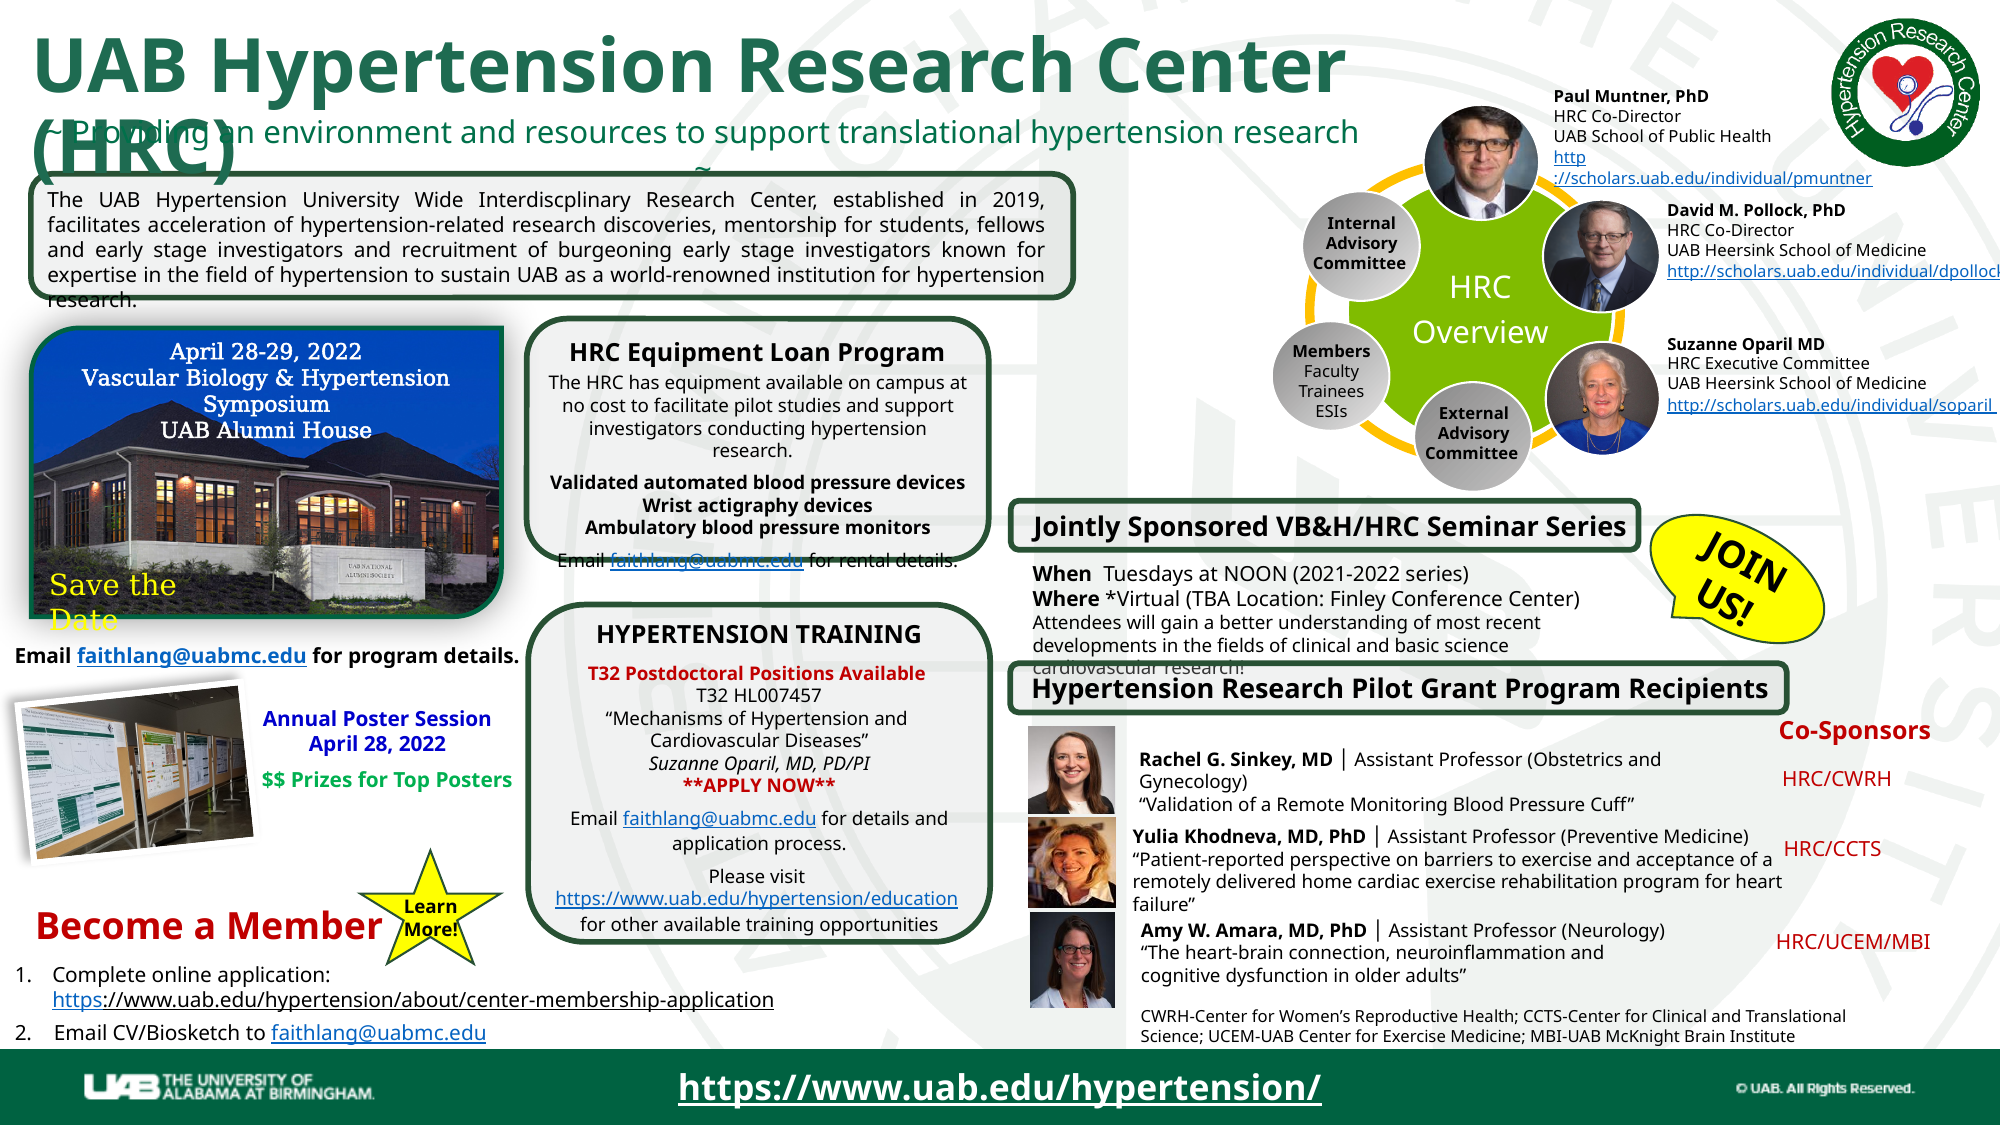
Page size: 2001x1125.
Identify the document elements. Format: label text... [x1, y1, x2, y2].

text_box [1256, 99, 2000, 492]
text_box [24, 327, 510, 676]
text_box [1010, 500, 1833, 663]
text_box Complete online application: https://www.uab.edu/hypertension/about/center-membership-application 2. Email CV/Biosketch to faithlang@uabmc.edu [0, 947, 798, 1049]
subtitle UAB Hypertension Research Center (HRC) [30, 27, 1566, 104]
text_box Become a Member [20, 894, 360, 955]
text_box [360, 850, 501, 964]
picture [37, 849, 126, 859]
picture [563, 0, 2000, 99]
picture [22, 708, 28, 763]
text_box [1060, 195, 1075, 298]
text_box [526, 318, 989, 560]
picture [0, 195, 2000, 1125]
text_box CWRH-Center for Women’s Reproductive Health; CCTS-Center for Clinical and Translational Science; UCEM-UAB Center for Exercise Medicine; MBI-UAB McKnight Brain Institute [1125, 1008, 1926, 1049]
text_box ~ Providing an environment and resources to support translational hypertension research ~ [20, 104, 1256, 195]
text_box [28, 696, 528, 849]
picture [147, 686, 238, 696]
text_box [1010, 663, 1944, 1008]
picture [686, 563, 694, 569]
text_box The UAB Hypertension University Wide Interdiscplinary Research Center, established in 2019, facilitates acceleration of hypertension-related research discoveries, mentorship for students, fellows and early stage investigators and recruitment of burgeoning early stage investigators known for expertise in the field of hypertension to sustain UAB as a world-renowned institution for hypertension research. [32, 178, 1060, 319]
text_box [528, 604, 991, 963]
